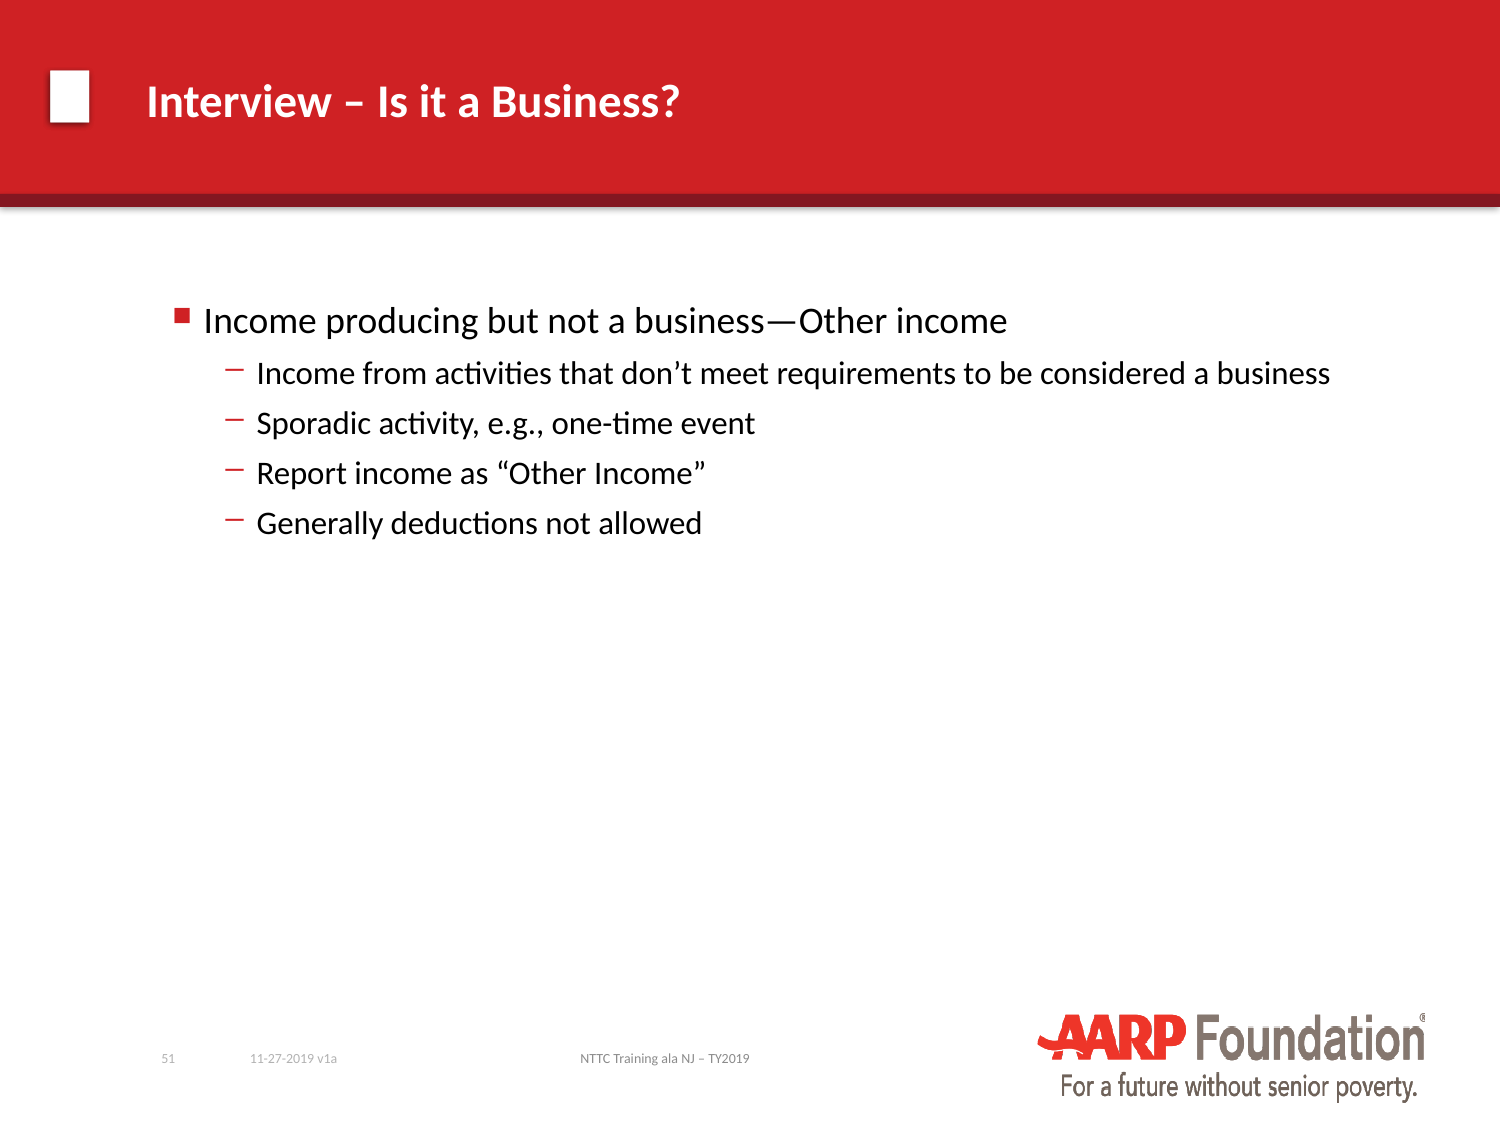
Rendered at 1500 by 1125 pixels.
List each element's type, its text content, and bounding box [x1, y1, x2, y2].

title Interview – Is it a Business? [131, 4, 1331, 193]
footer NTTC Training ala NJ – TY2019 [427, 1027, 903, 1088]
list Income producing but not a business—Other income Income from activities that don’t meet requirements to be considered a business Sporadic activity, e.g., one-time event Report income as “Other Income” Generally deductions not allowed [157, 288, 1358, 949]
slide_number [234, 1027, 399, 1088]
slide_number 51 [75, 1027, 191, 1088]
